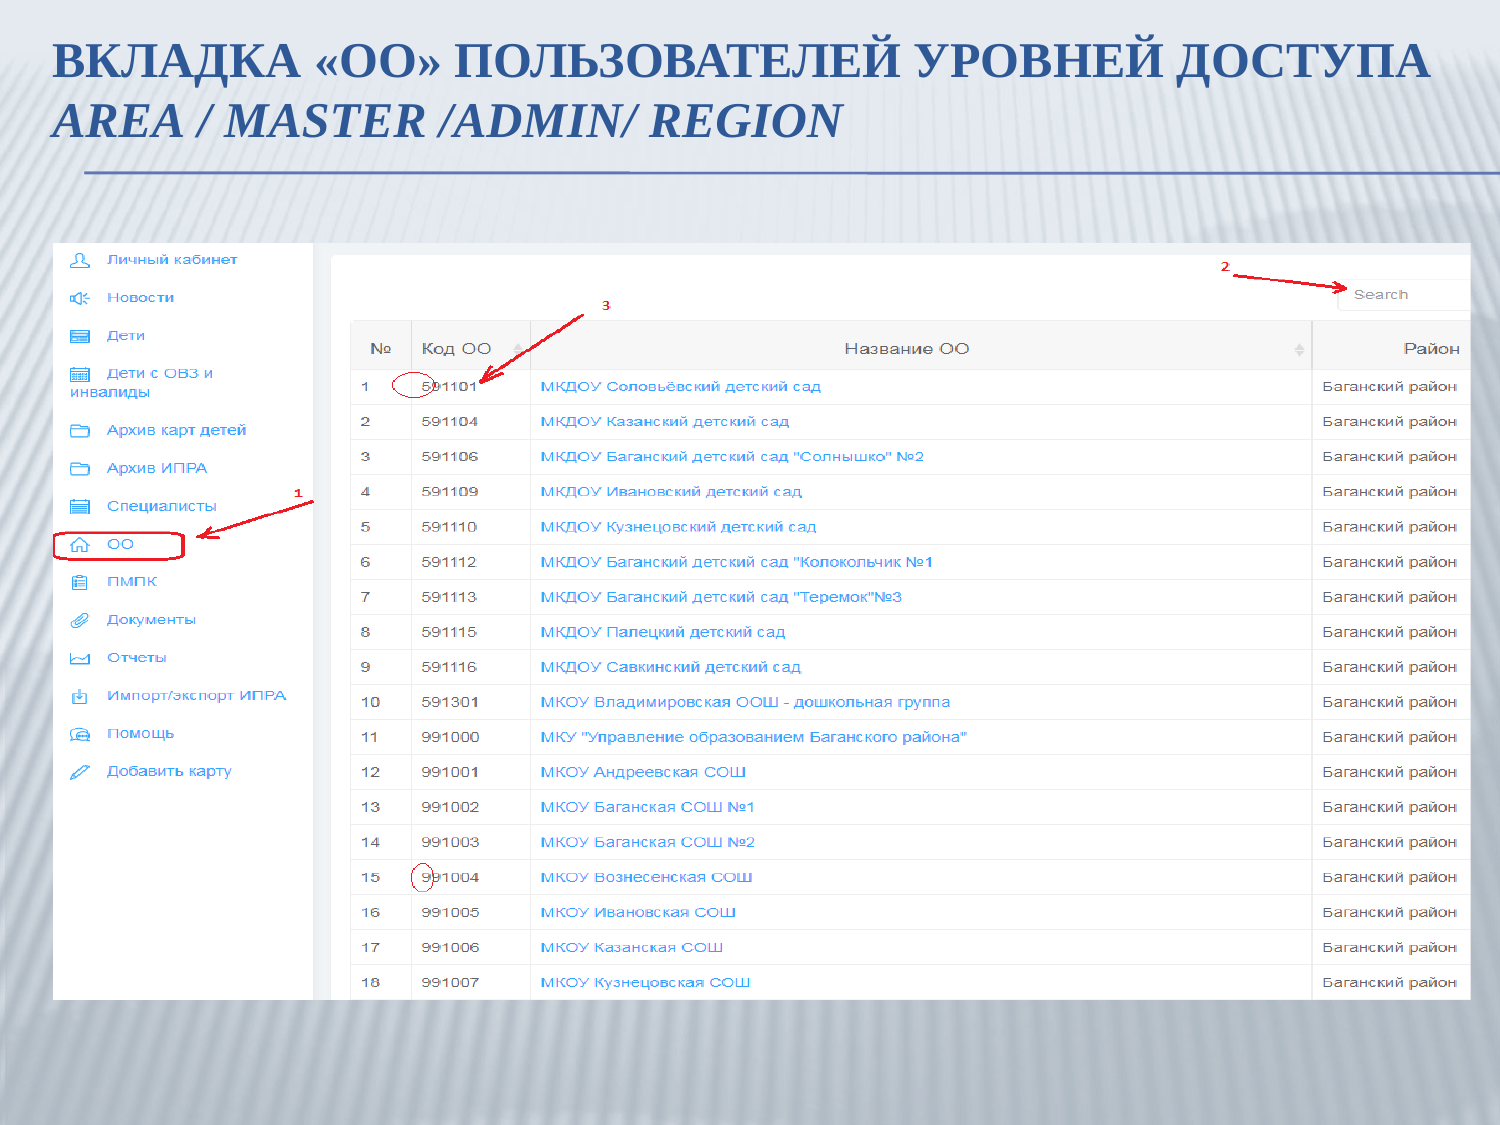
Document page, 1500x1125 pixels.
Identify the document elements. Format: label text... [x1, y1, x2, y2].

title Вкладка «ОО» пользователей уровней доступа Area / Master /admin/ region [37, 19, 1463, 157]
picture [52, 243, 1471, 1000]
